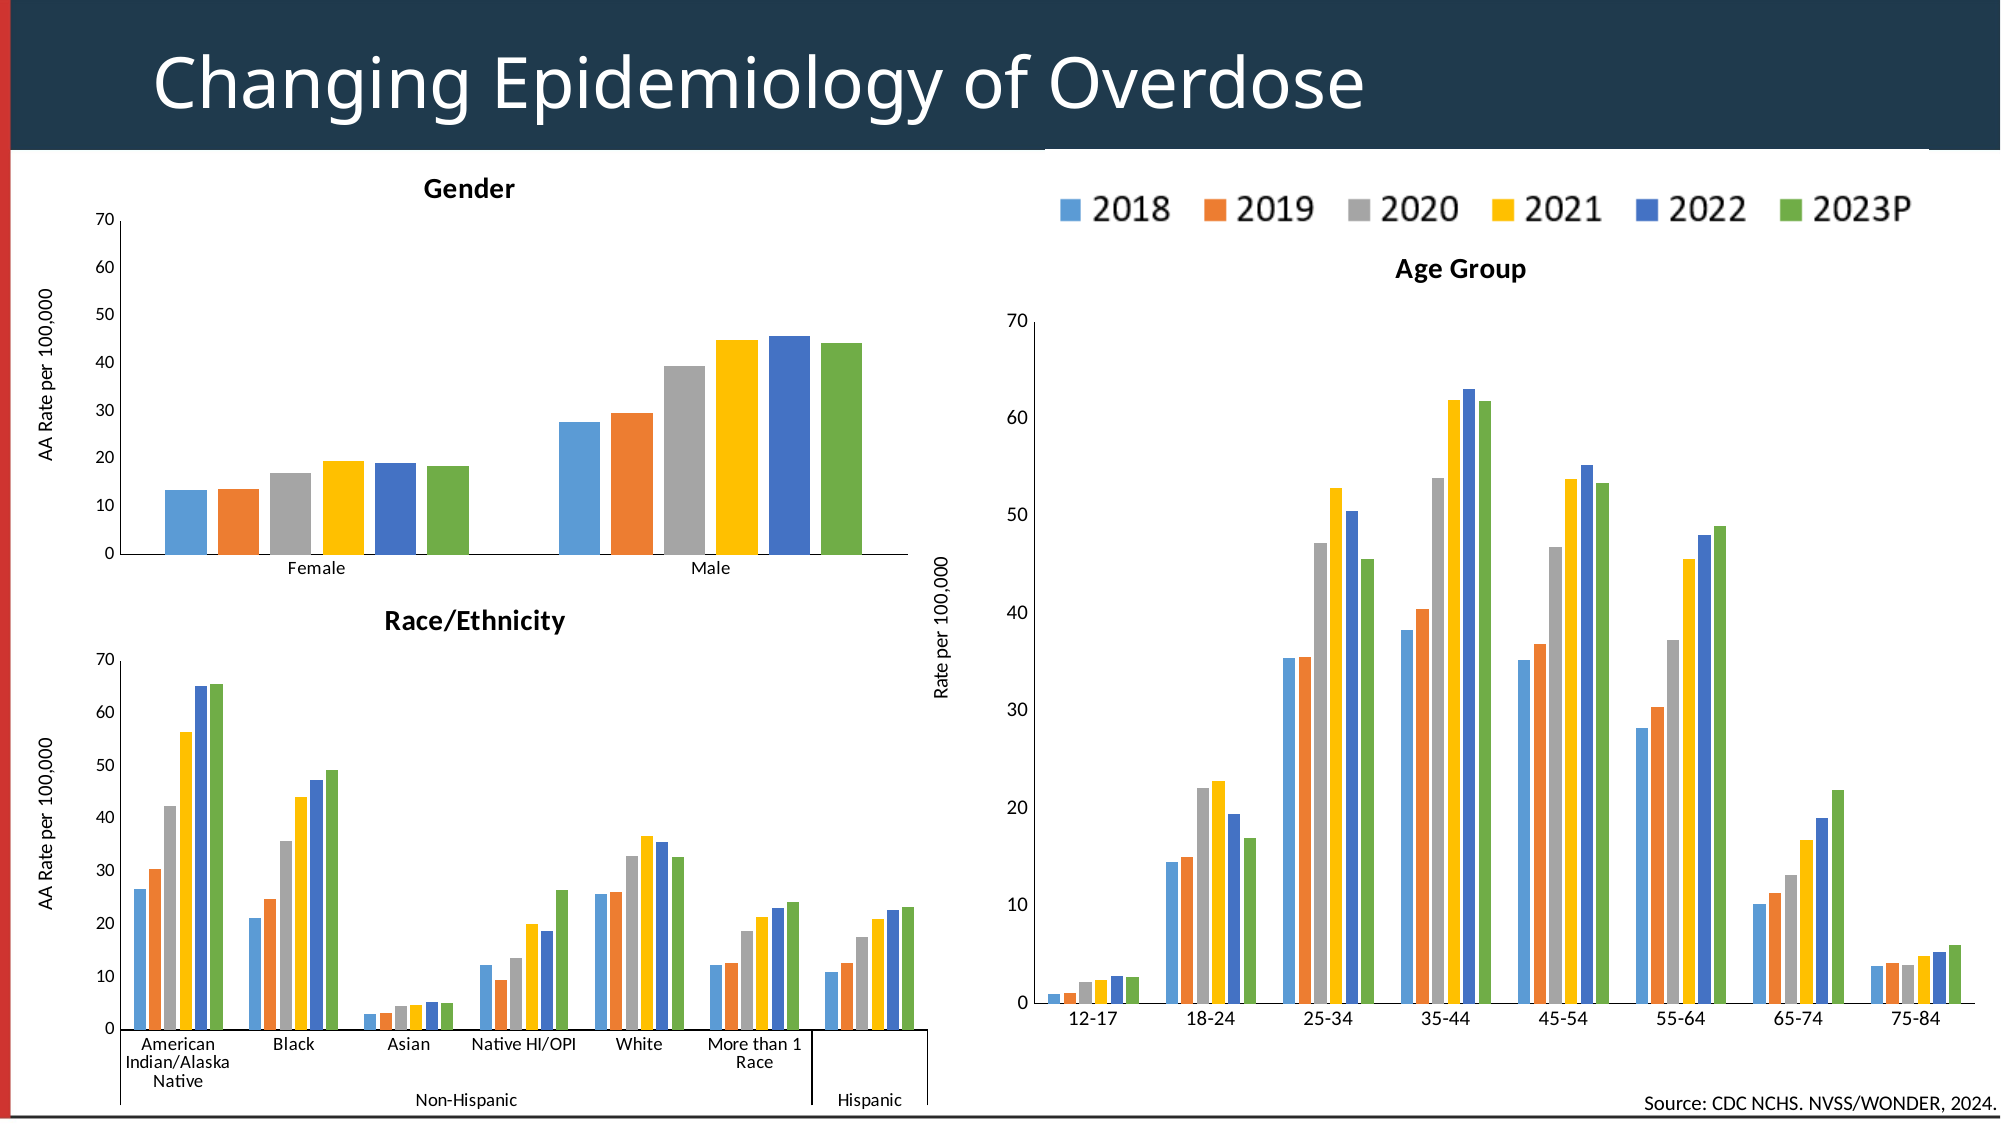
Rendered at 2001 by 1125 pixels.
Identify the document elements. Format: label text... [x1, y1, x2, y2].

text_box Source: CDC NCHS. NVSS/WONDER, 2024. [1629, 1081, 2000, 1122]
text_box [1578, 1011, 2000, 1113]
chart [17, 138, 1997, 1123]
title Changing Epidemiology of Overdose [137, 22, 1863, 139]
picture [0, 0, 2001, 1125]
